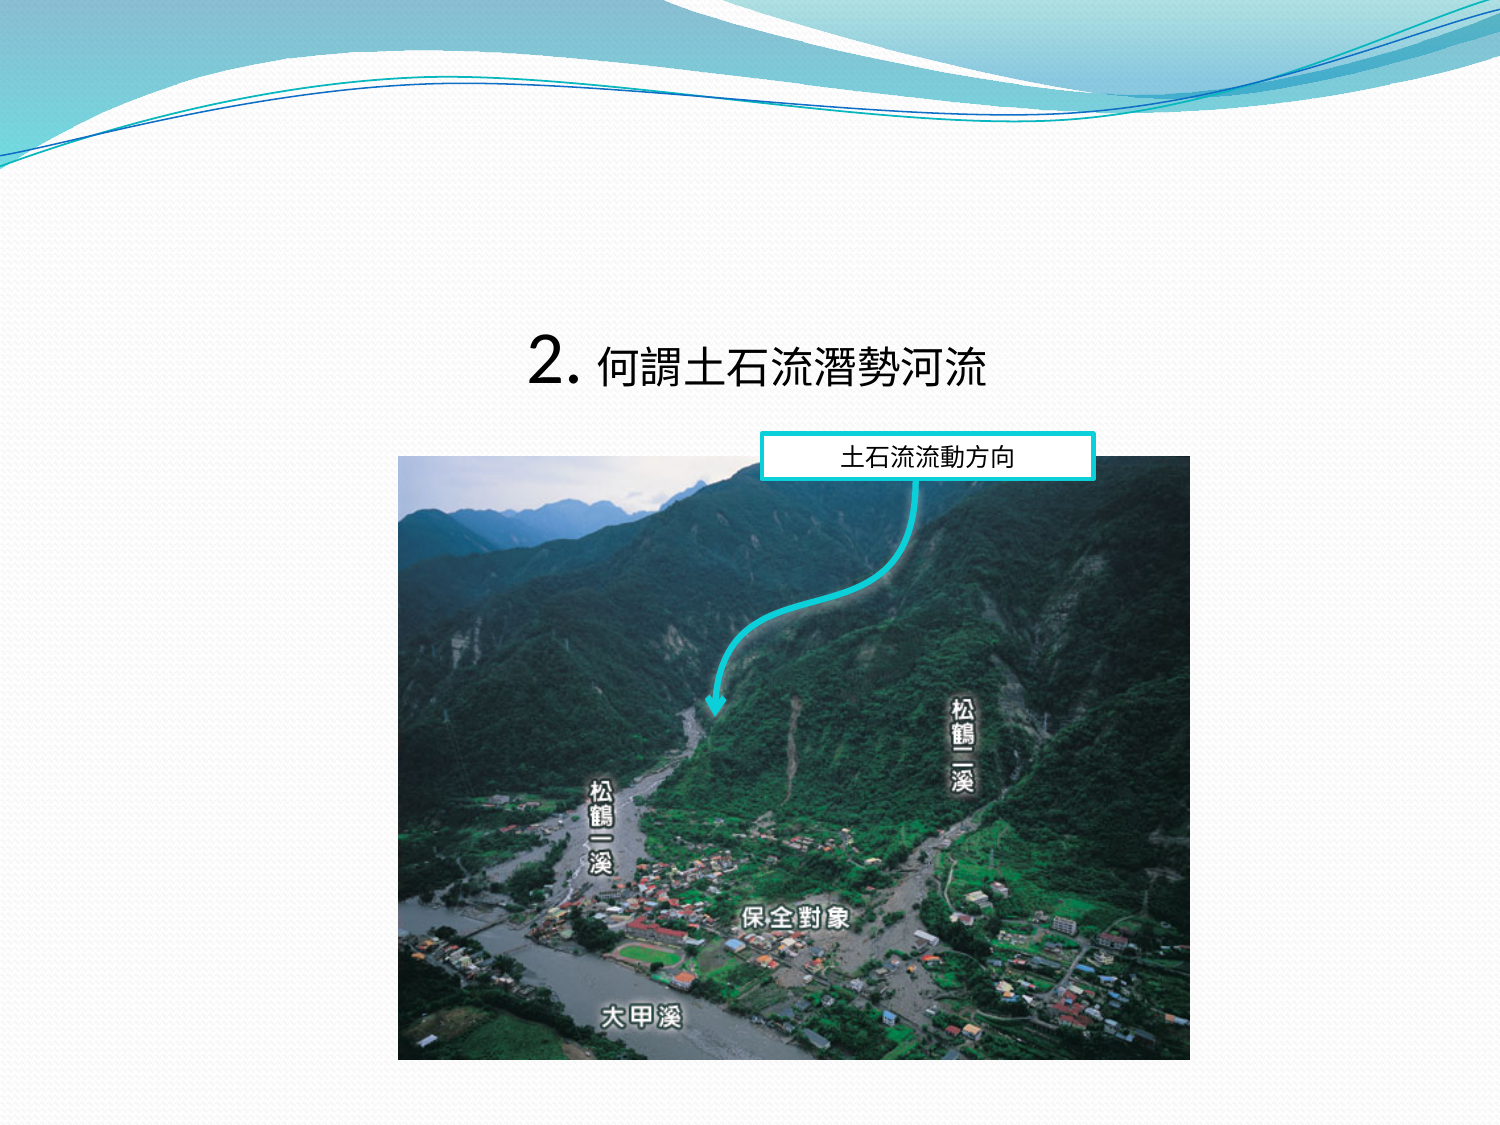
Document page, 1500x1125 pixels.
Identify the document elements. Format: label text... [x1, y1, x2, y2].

title 2.何謂土石流潛勢河流 [82, 210, 1432, 399]
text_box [696, 497, 934, 700]
text_box 土石流流動方向 [760, 431, 1096, 456]
picture [398, 456, 1191, 1061]
